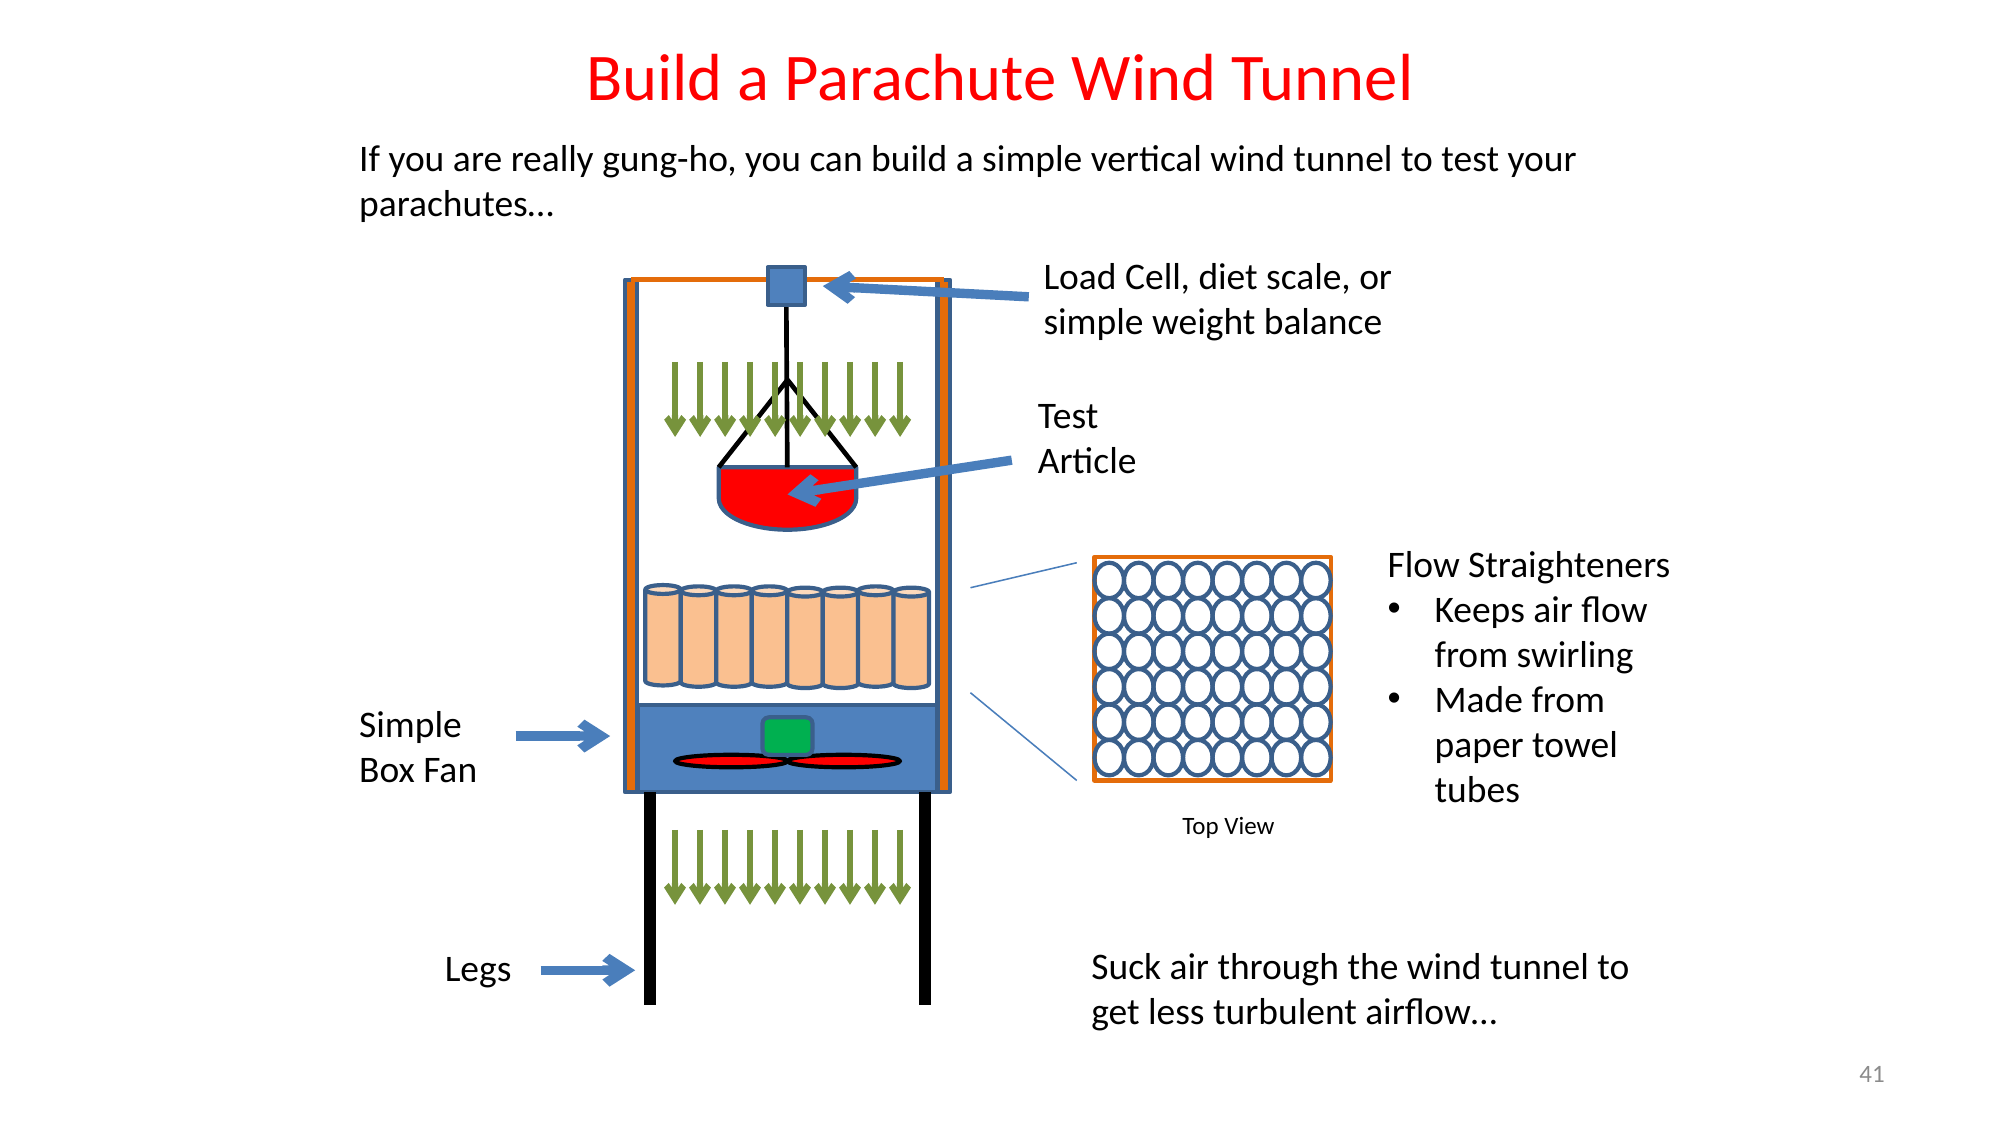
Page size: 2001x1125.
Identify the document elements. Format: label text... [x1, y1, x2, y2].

text_box [716, 475, 858, 532]
text_box [1092, 598, 1124, 634]
text_box [1266, 733, 1277, 746]
text_box [1092, 693, 1100, 716]
text_box [1266, 663, 1277, 676]
text_box [1207, 662, 1218, 676]
slide_number 41 [1433, 1042, 1900, 1103]
text_box [1180, 702, 1212, 740]
text_box [1240, 598, 1271, 633]
text_box [1151, 560, 1183, 601]
text_box [1207, 733, 1218, 747]
text_box [1092, 657, 1100, 681]
text_box [714, 584, 752, 689]
text_box [1180, 666, 1212, 704]
text_box [1210, 666, 1242, 704]
text_box [1178, 592, 1189, 604]
text_box [1295, 698, 1307, 711]
text_box [1299, 702, 1333, 740]
text_box [1121, 631, 1153, 669]
text_box [1269, 631, 1301, 669]
text_box [1092, 622, 1100, 646]
text_box If you are really gung-ho, you can build a simple vertical wind tunnel to test your parachutes… [344, 126, 1656, 232]
text_box [1325, 728, 1333, 751]
text_box [1266, 698, 1278, 711]
text_box [1121, 598, 1153, 634]
text_box [1269, 702, 1301, 740]
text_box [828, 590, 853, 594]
text_box [1210, 737, 1242, 778]
text_box [1299, 598, 1333, 633]
text_box [1151, 702, 1183, 740]
text_box [944, 278, 952, 284]
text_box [970, 562, 1077, 588]
text_box [749, 584, 788, 689]
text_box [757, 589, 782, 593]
slide_number 56 [722, 589, 746, 593]
text_box Load Cell, diet scale, or simple weight balance [1028, 244, 1467, 350]
text_box [1296, 734, 1307, 746]
text_box [1121, 666, 1153, 704]
text_box Legs [429, 936, 602, 997]
text_box [1269, 666, 1301, 704]
text_box [1325, 658, 1333, 681]
text_box [1325, 693, 1333, 716]
text_box [1092, 631, 1124, 669]
text_box [1092, 586, 1100, 610]
text_box [1121, 560, 1154, 601]
text_box [1299, 737, 1333, 778]
text_box [1180, 631, 1212, 669]
text_box [1266, 627, 1277, 640]
text_box [1240, 702, 1271, 740]
text_box [1148, 733, 1159, 747]
text_box [1269, 560, 1301, 601]
text_box [1178, 663, 1188, 675]
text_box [674, 829, 901, 905]
text_box [1237, 734, 1247, 746]
text_box [785, 585, 822, 691]
text_box [1180, 737, 1213, 778]
text_box [1177, 628, 1189, 640]
slide_number 58 [863, 589, 888, 593]
text_box [1236, 627, 1248, 640]
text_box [674, 717, 901, 768]
text_box Top View [1154, 801, 1303, 847]
text_box [1151, 737, 1183, 778]
text_box [1269, 598, 1301, 634]
text_box [1325, 587, 1333, 610]
text_box [1296, 663, 1306, 675]
text_box [1236, 698, 1248, 711]
text_box [855, 584, 895, 689]
text_box [1299, 560, 1333, 601]
text_box [935, 503, 952, 794]
text_box [1118, 699, 1130, 710]
text_box [766, 289, 807, 307]
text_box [674, 361, 901, 438]
text_box [1237, 592, 1248, 604]
text_box Suck air through the wind tunnel to get less turbulent airflow… [1076, 934, 1656, 1040]
text_box [766, 265, 807, 279]
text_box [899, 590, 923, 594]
text_box [1119, 734, 1129, 746]
text_box [1240, 631, 1272, 669]
text_box [1207, 627, 1218, 640]
text_box [1092, 555, 1333, 575]
text_box [1178, 734, 1188, 746]
text_box [1119, 663, 1129, 675]
text_box [1266, 592, 1277, 605]
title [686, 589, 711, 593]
text_box [1210, 631, 1242, 669]
text_box [1240, 560, 1272, 601]
text_box [1299, 666, 1333, 704]
text_box [1180, 560, 1213, 601]
text_box [1119, 592, 1129, 604]
text_box [1180, 598, 1212, 634]
text_box [1269, 737, 1301, 778]
text_box [1325, 622, 1333, 645]
text_box [623, 278, 639, 794]
text_box Simple Box Fan [344, 692, 516, 798]
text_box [718, 444, 780, 468]
text_box [1296, 592, 1307, 604]
text_box [1299, 631, 1333, 669]
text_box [787, 444, 857, 459]
text_box [1092, 763, 1333, 783]
text_box [1148, 698, 1159, 711]
text_box [1118, 628, 1130, 640]
text_box [820, 585, 858, 691]
text_box [1210, 702, 1242, 740]
text_box [1148, 591, 1159, 605]
text_box [1237, 663, 1247, 675]
text_box [1207, 698, 1218, 711]
title Build a Parachute Wind Tunnel [324, 21, 1675, 127]
text_box [1295, 627, 1307, 640]
text_box Flow Straighteners Keeps air flow from swirling Made from paper towel tubes [1372, 532, 1692, 818]
text_box [1151, 666, 1183, 704]
text_box [1092, 702, 1124, 740]
text_box [643, 582, 681, 688]
text_box [1121, 737, 1153, 778]
text_box [1177, 698, 1189, 711]
text_box [935, 307, 952, 458]
text_box [639, 703, 935, 794]
text_box [1092, 560, 1124, 601]
text_box [678, 584, 716, 689]
slide_number 57 [793, 590, 817, 594]
text_box [1210, 560, 1242, 601]
text_box [1210, 598, 1242, 634]
text_box [1151, 598, 1183, 634]
text_box [1121, 702, 1153, 740]
text_box [1148, 627, 1159, 640]
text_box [787, 459, 1012, 495]
text_box [1240, 737, 1272, 778]
text_box [1148, 662, 1159, 676]
text_box [1092, 737, 1124, 778]
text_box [822, 285, 1029, 298]
text_box [891, 585, 932, 691]
text_box [1207, 592, 1218, 605]
text_box [1151, 631, 1183, 669]
text_box Test Article [1023, 383, 1195, 489]
text_box [1240, 666, 1271, 704]
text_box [970, 692, 1077, 781]
text_box [1092, 666, 1124, 704]
text_box [1092, 728, 1100, 752]
